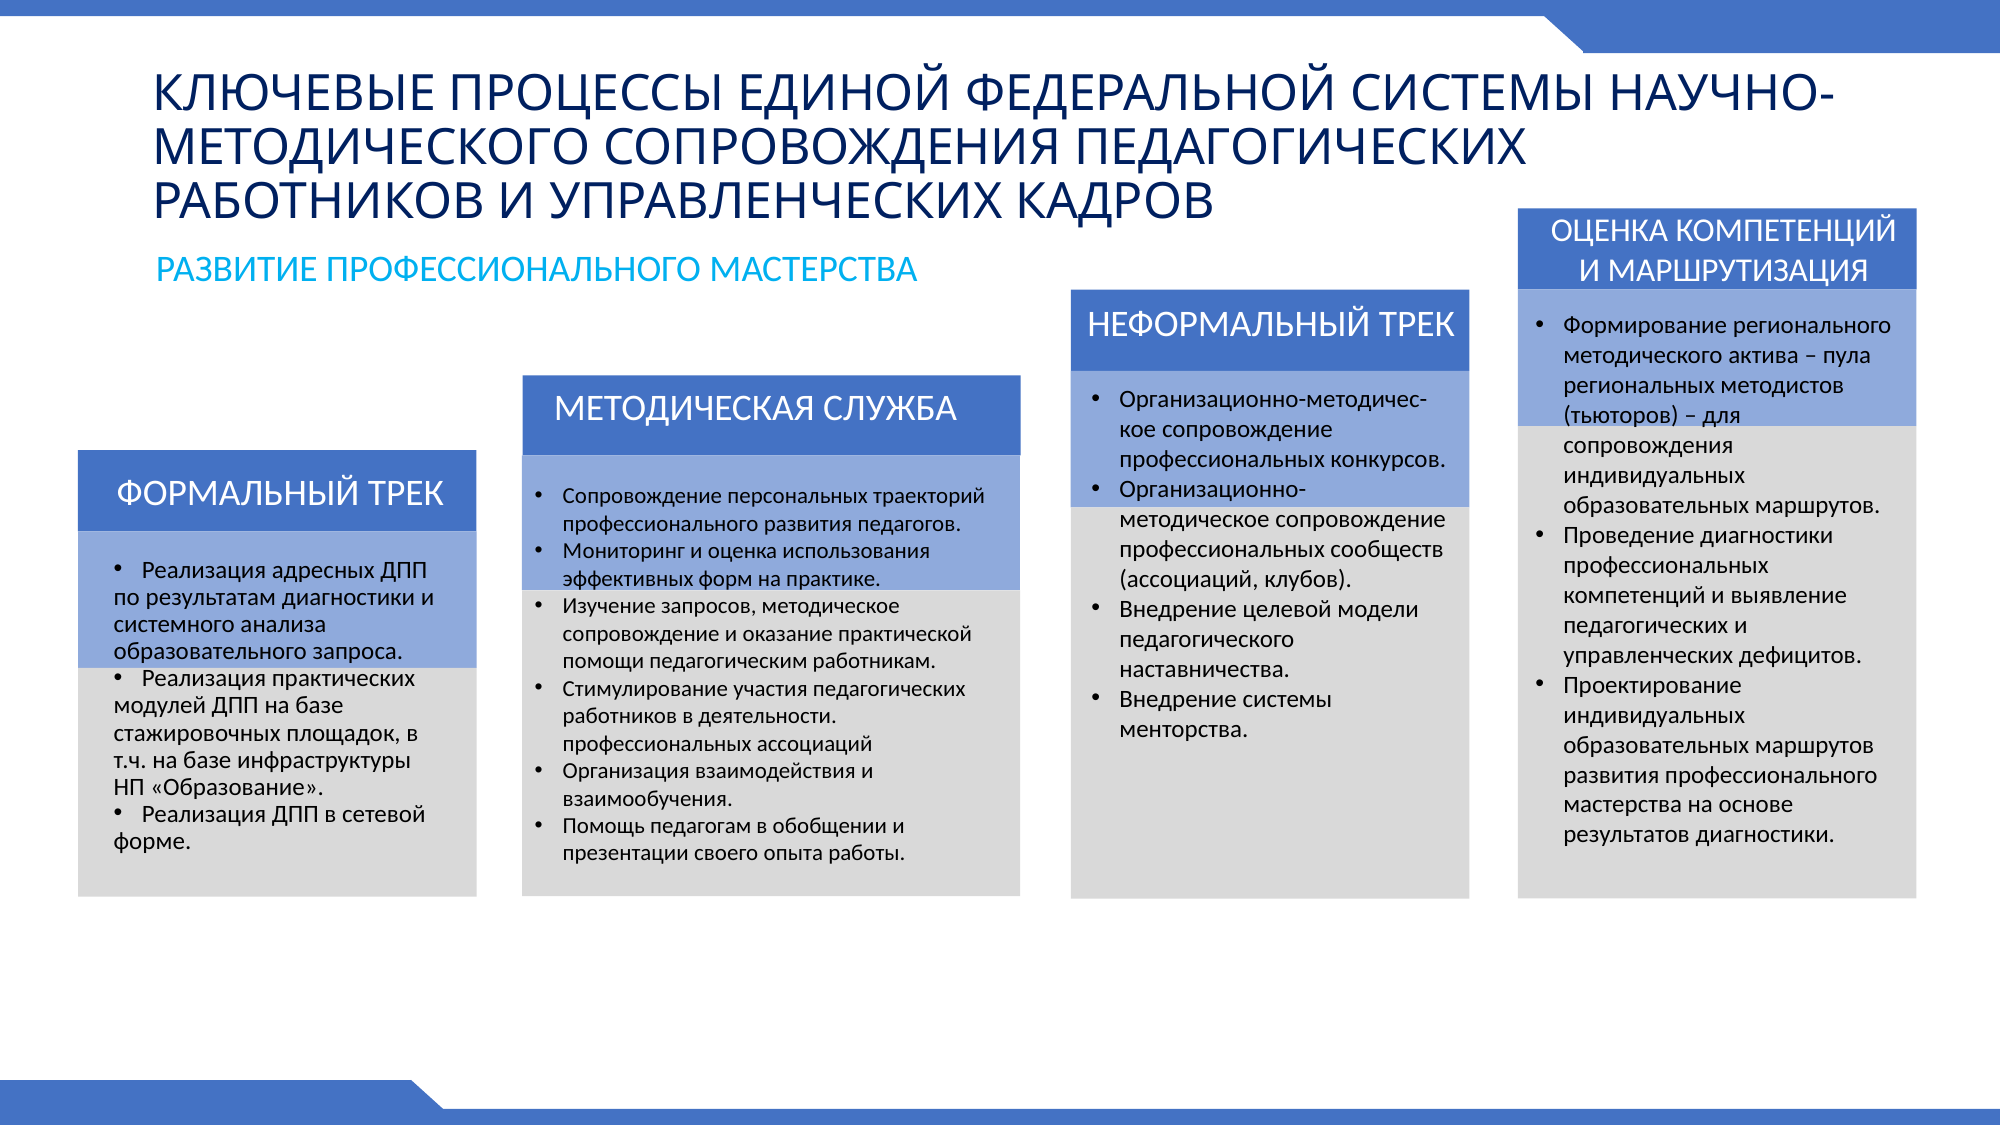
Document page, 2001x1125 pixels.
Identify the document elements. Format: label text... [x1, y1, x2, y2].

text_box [1070, 289, 1470, 899]
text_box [1517, 208, 1917, 899]
text_box КЛЮЧЕВЫЕ ПРОЦЕССЫ ЕДИНОЙ ФЕДЕРАЛЬНОЙ СИСТЕМЫ НАУЧНО-МЕТОДИЧЕСКОГО СОПРОВОЖДЕНИЯ ПЕДАГОГИЧЕСКИХ РАБОТНИКОВ И УПРАВЛЕНЧЕСКИХ КАДРОВ [137, 59, 1863, 278]
text_box ОЦЕНКА КОМПЕТЕНЦИЙ И МАРШРУТИЗАЦИЯ [1535, 201, 1920, 296]
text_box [77, 450, 477, 897]
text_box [521, 375, 1021, 897]
text_box РАЗВИТИЕ ПРОФЕССИОНАЛЬНОГО МАСТЕРСТВА [141, 236, 934, 297]
